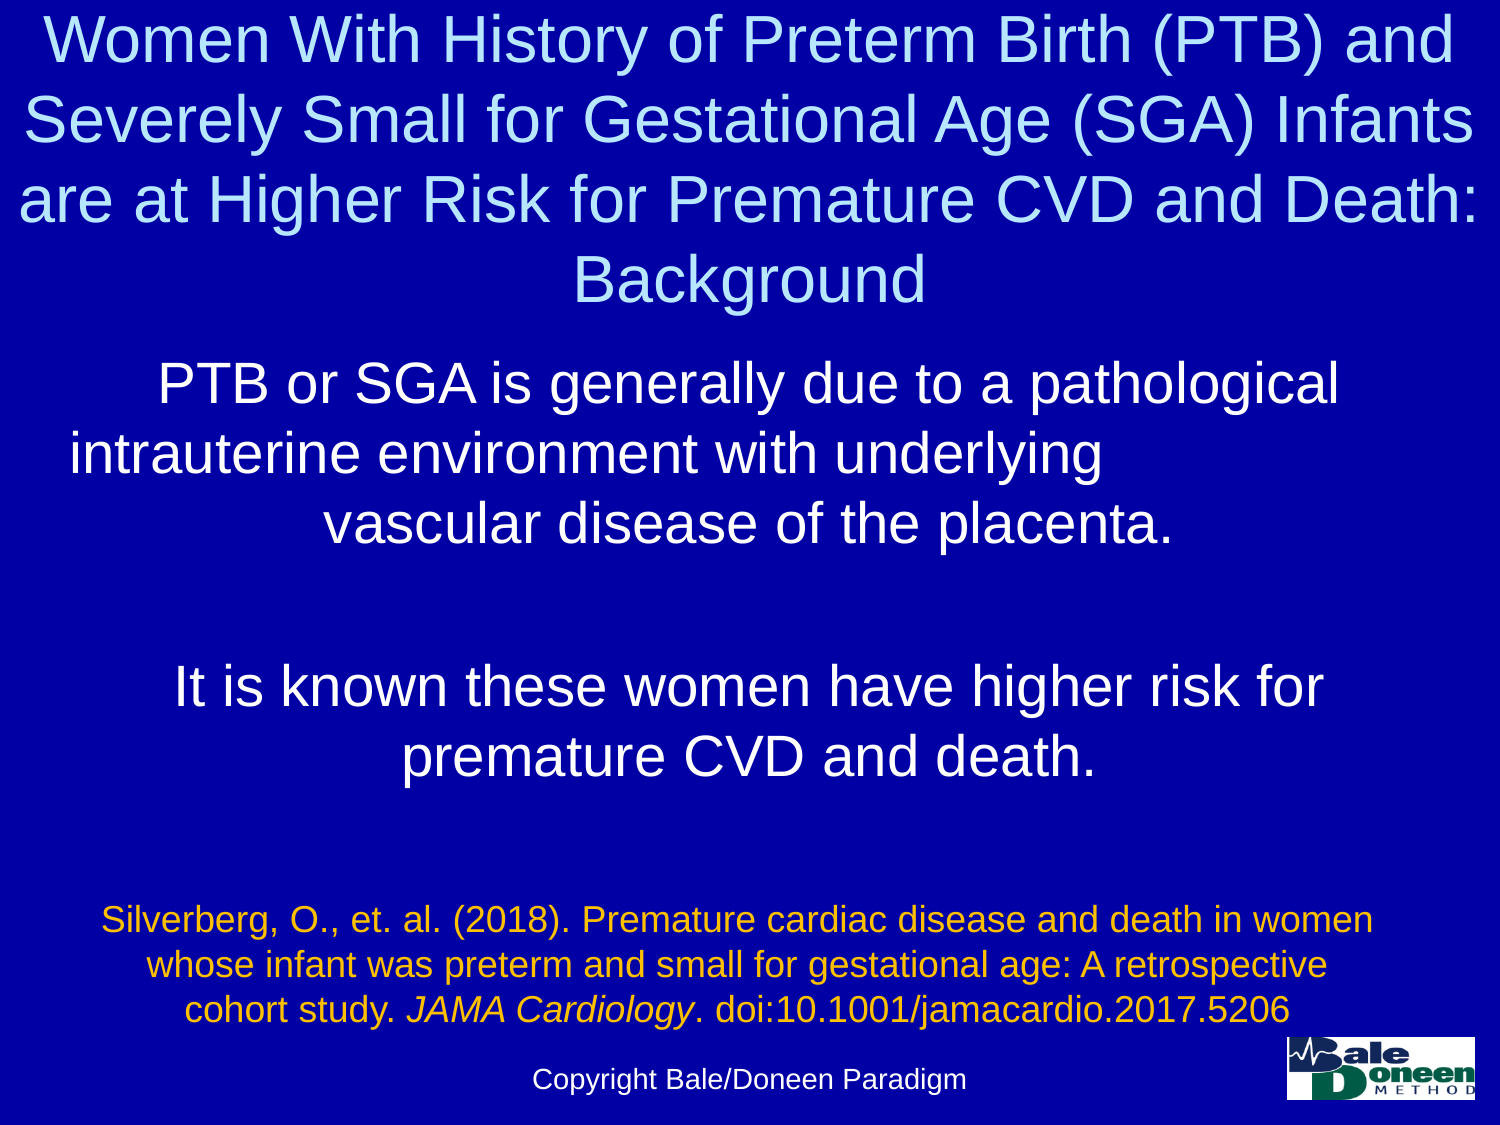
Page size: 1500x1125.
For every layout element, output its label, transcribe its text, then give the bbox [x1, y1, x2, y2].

footer Copyright Bale/Doneen Paradigm [512, 1083, 988, 1103]
list PTB or SGA is generally due to a pathological intrauterine environment with underlying vascular disease of the placenta. It is known these women have higher risk for premature CVD and death. [49, 337, 1451, 888]
picture [1287, 1037, 1475, 1100]
text_box Silverberg, O., et. al. (2018). Premature cardiac disease and death in women whose infant was preterm and small for gestational age: A retrospective cohort study. JAMA Cardiology. doi:10.1001/jamacardio.2017.5206 [75, 888, 1400, 1083]
title Women With History of Preterm Birth (PTB) and Severely Small for Gestational Age (SGA) Infants are at Higher Risk for Premature CVD and Death: Background [0, 0, 1500, 313]
